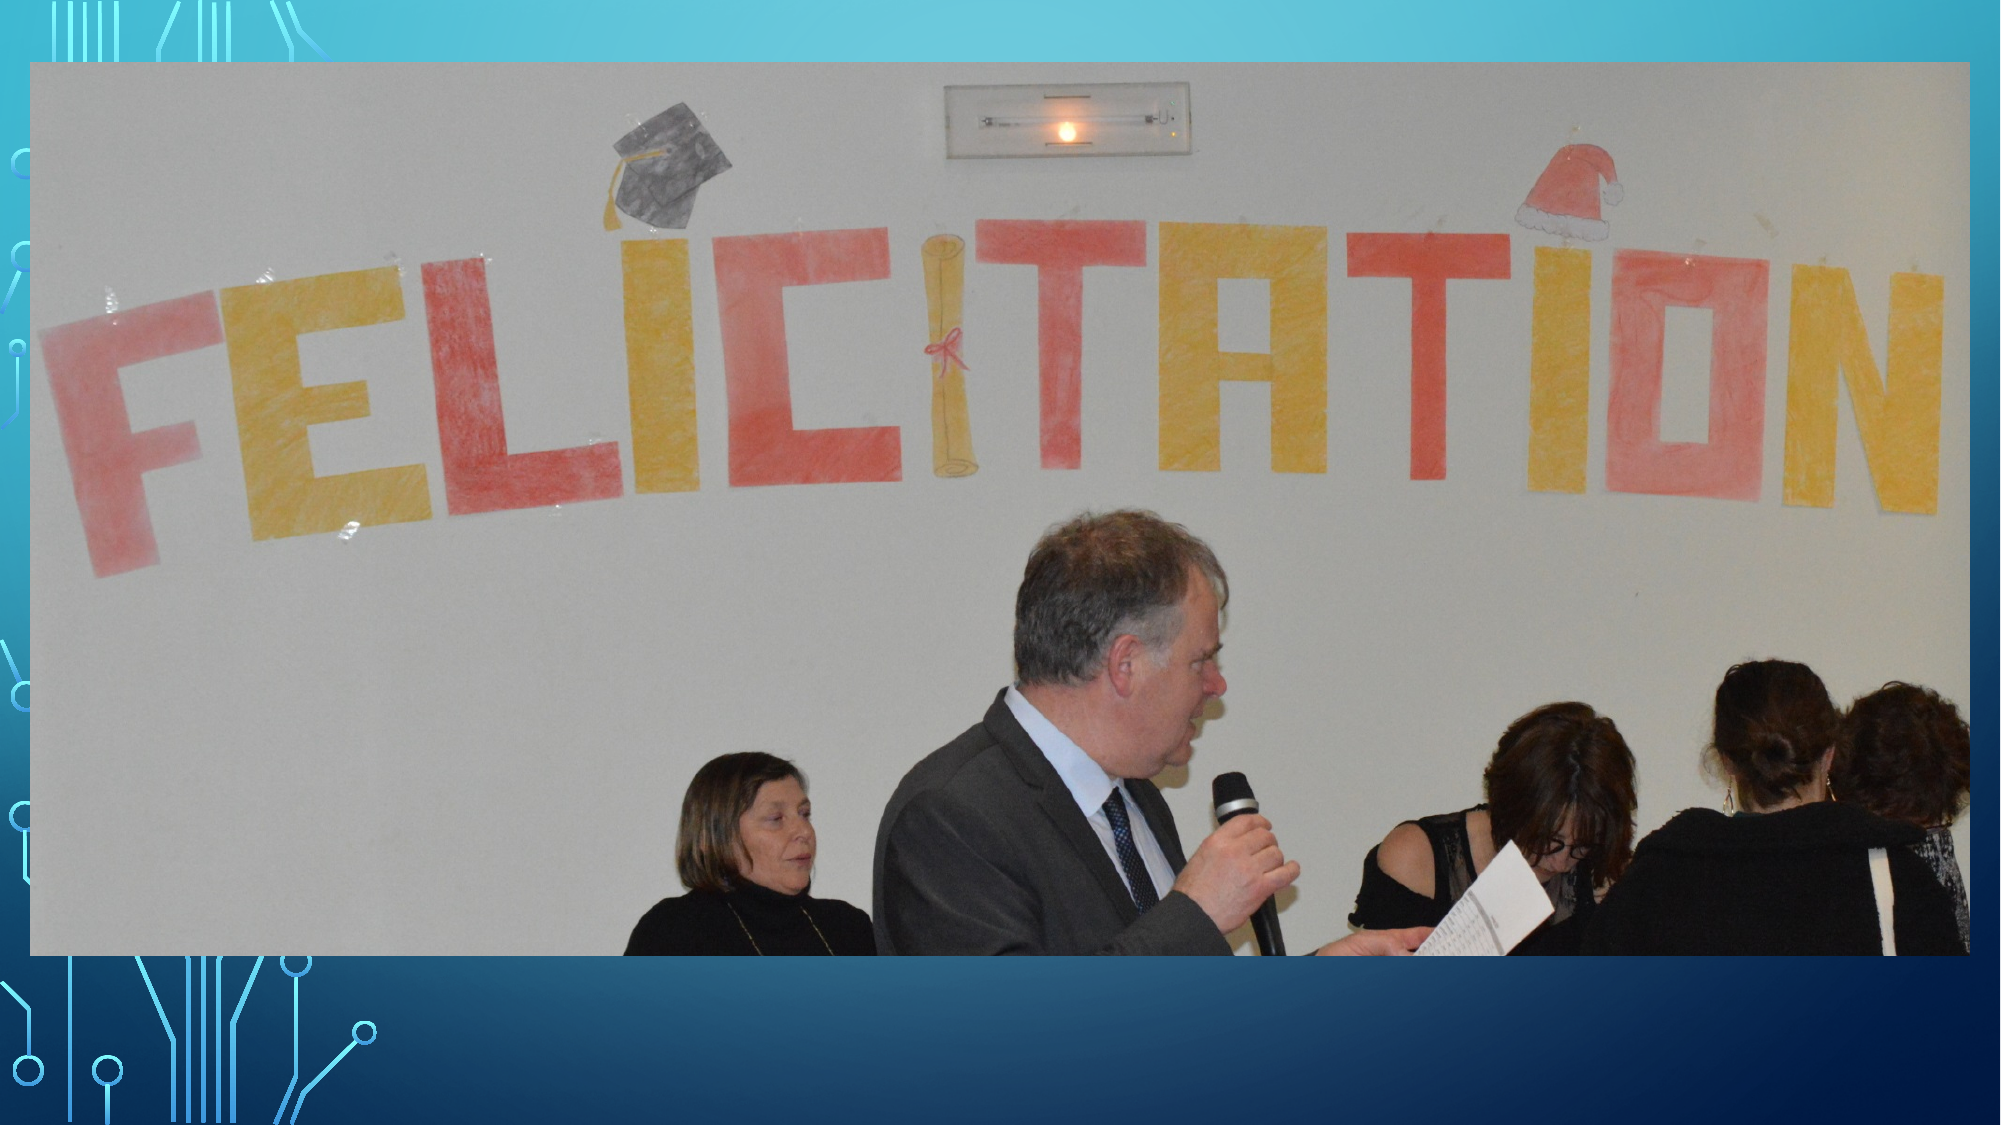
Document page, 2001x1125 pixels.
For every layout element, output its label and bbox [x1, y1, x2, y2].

picture [30, 62, 1970, 956]
